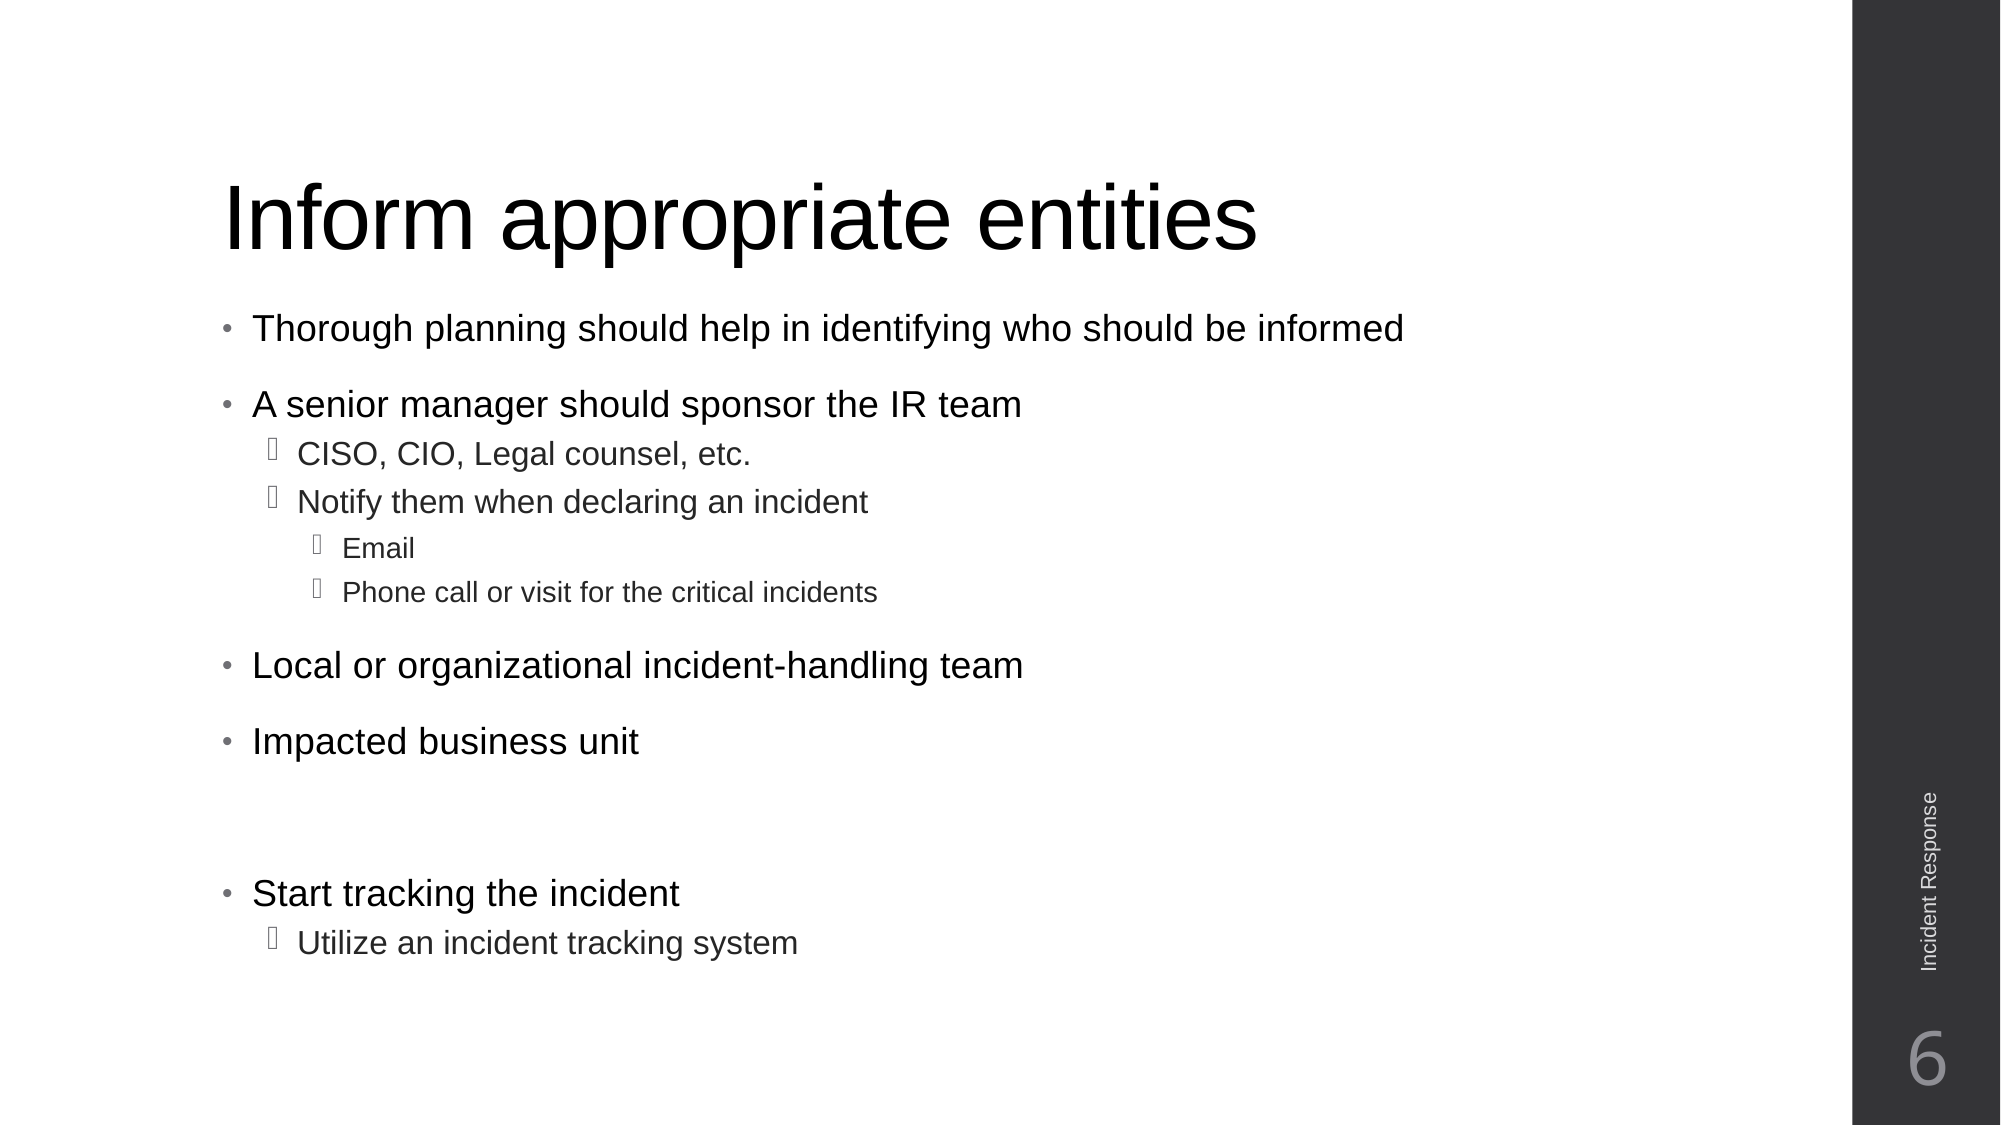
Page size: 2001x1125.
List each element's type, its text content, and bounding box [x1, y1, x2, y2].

list Thorough planning should help in identifying who should be informed A senior manager should sponsor the IR team CISO, CIO, Legal counsel, etc. Notify them when declaring an incident Email Phone call or visit for the critical incidents Local or organizational incident-handling team Impacted business unit Start tracking the incident Utilize an incident tracking system [206, 299, 1617, 1014]
footer Incident Response [1897, 400, 1958, 988]
title Inform appropriate entities [206, 60, 1797, 278]
slide_number 6 [1852, 1012, 2000, 1110]
